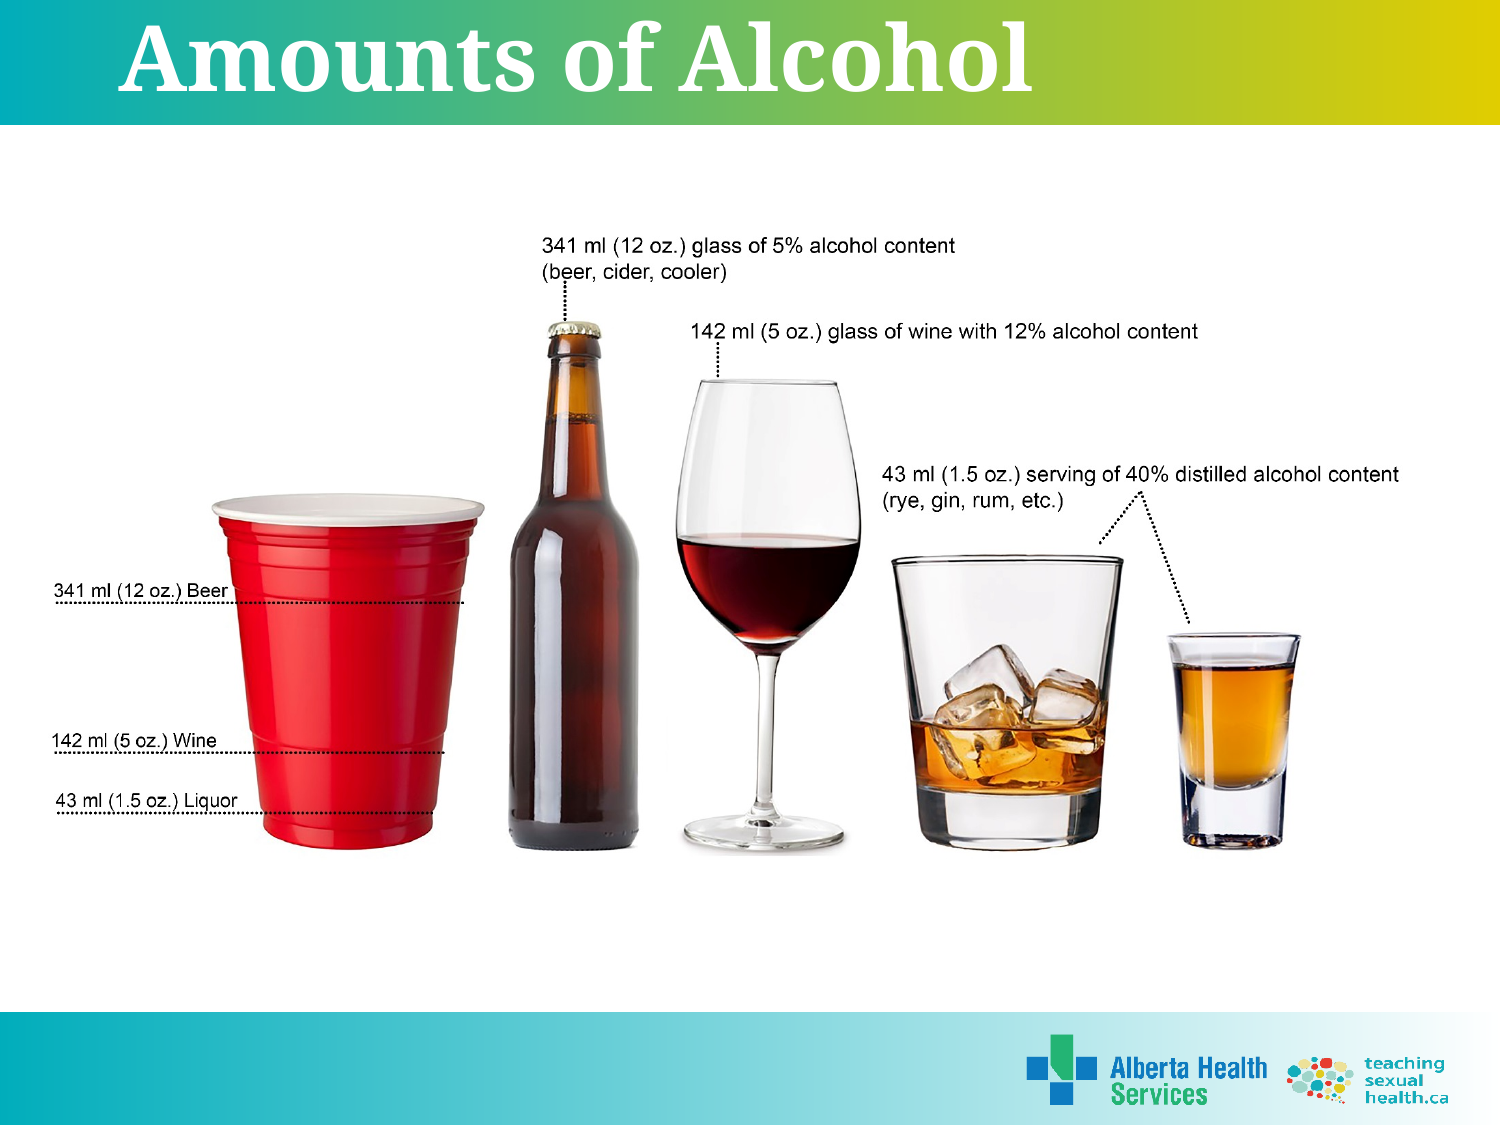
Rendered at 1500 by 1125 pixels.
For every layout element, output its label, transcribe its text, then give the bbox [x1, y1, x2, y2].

picture [37, 143, 1478, 954]
picture [1024, 1032, 1451, 1106]
title Amounts of Alcohol [103, 0, 1397, 124]
